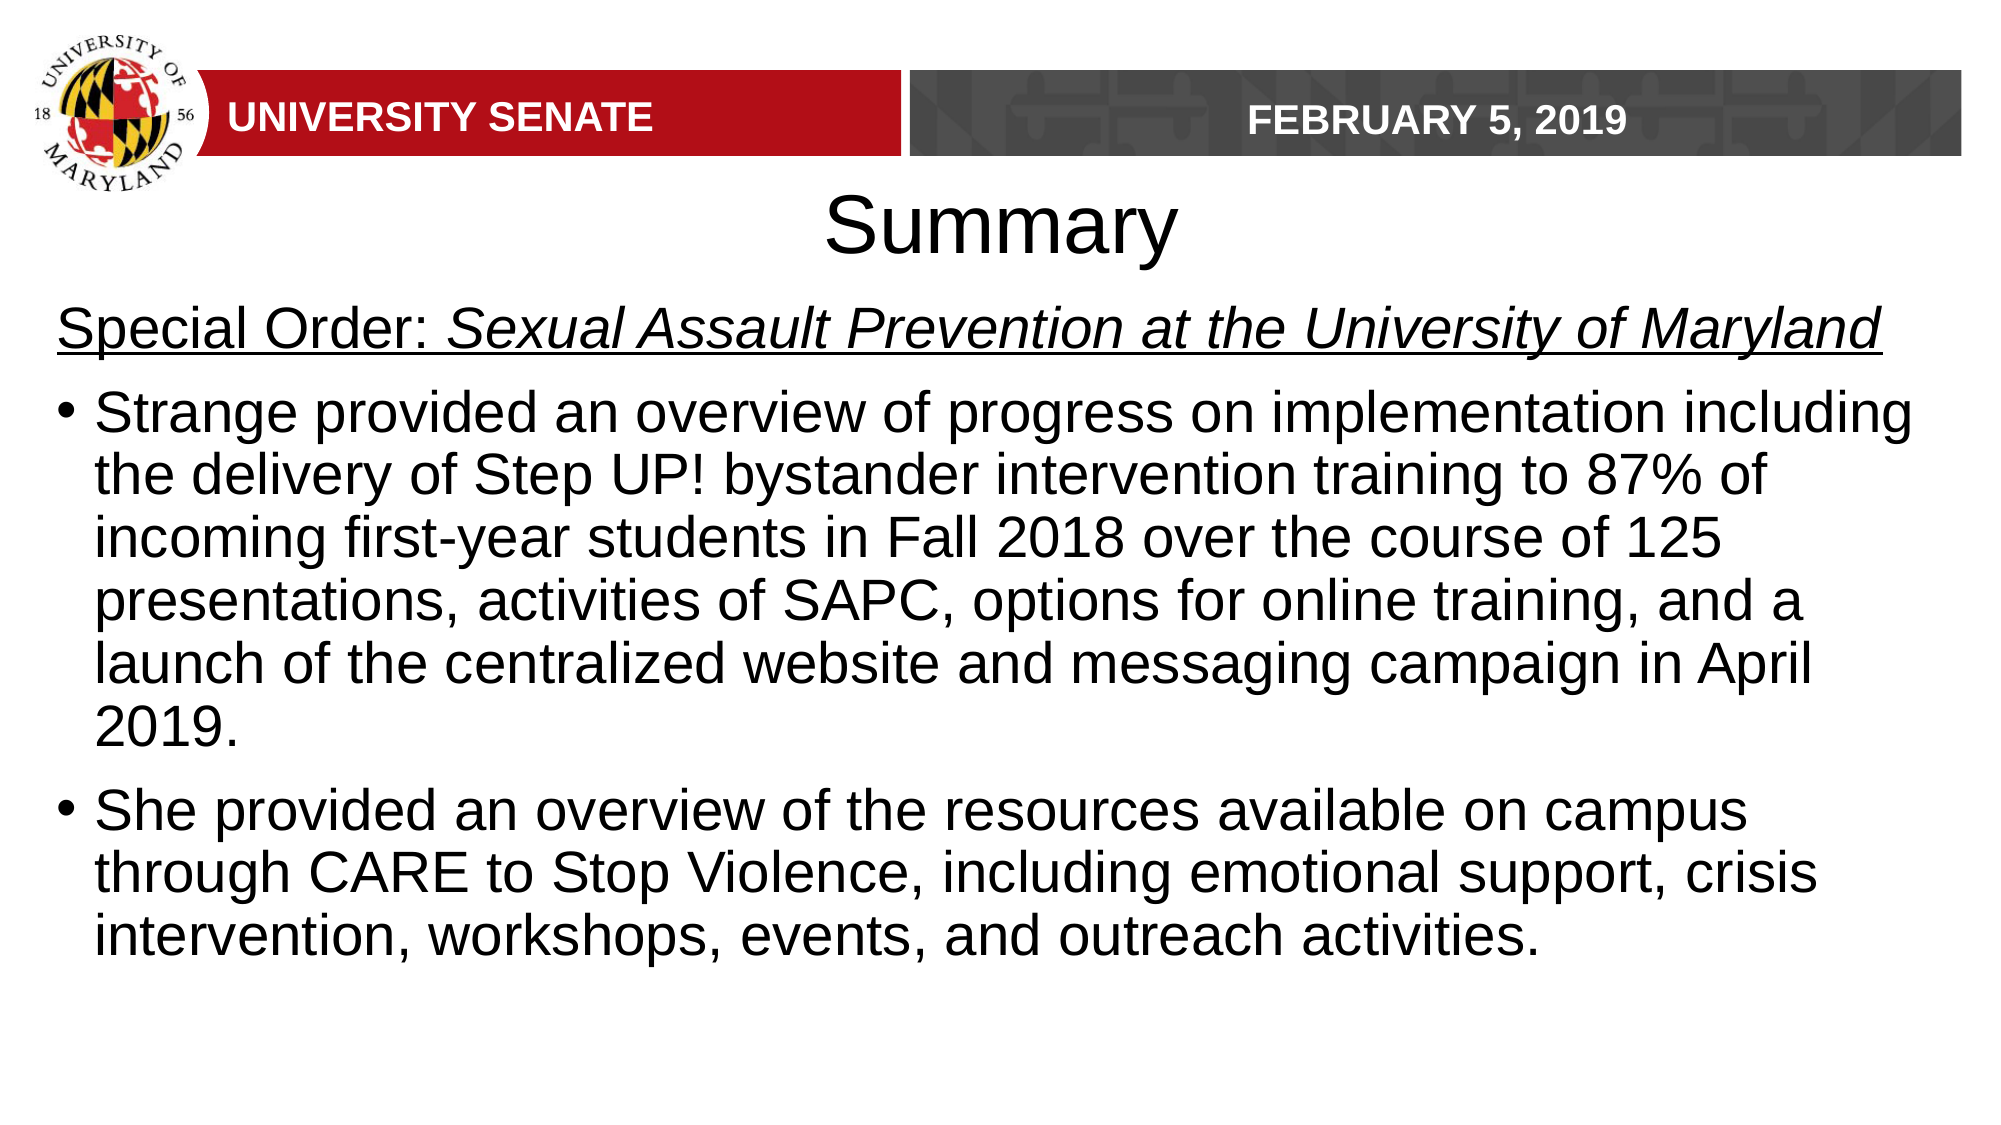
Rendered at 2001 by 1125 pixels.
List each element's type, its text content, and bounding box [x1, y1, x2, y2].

list Special Order: Sexual Assault Prevention at the University of Maryland Strange provided an overview of progress on implementation including the delivery of Step UP! bystander intervention training to 87% of incoming first-year students in Fall 2018 over the course of 125 presentations, activities of SAPC, options for online training, and a launch of the centralized website and messaging campaign in April 2019. She provided an overview of the resources available on campus through CARE to Stop Violence, including emotional support, crisis intervention, workshops, events, and outreach activities. [41, 290, 1962, 1105]
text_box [35, 30, 1962, 195]
title Summary [41, 195, 1962, 290]
